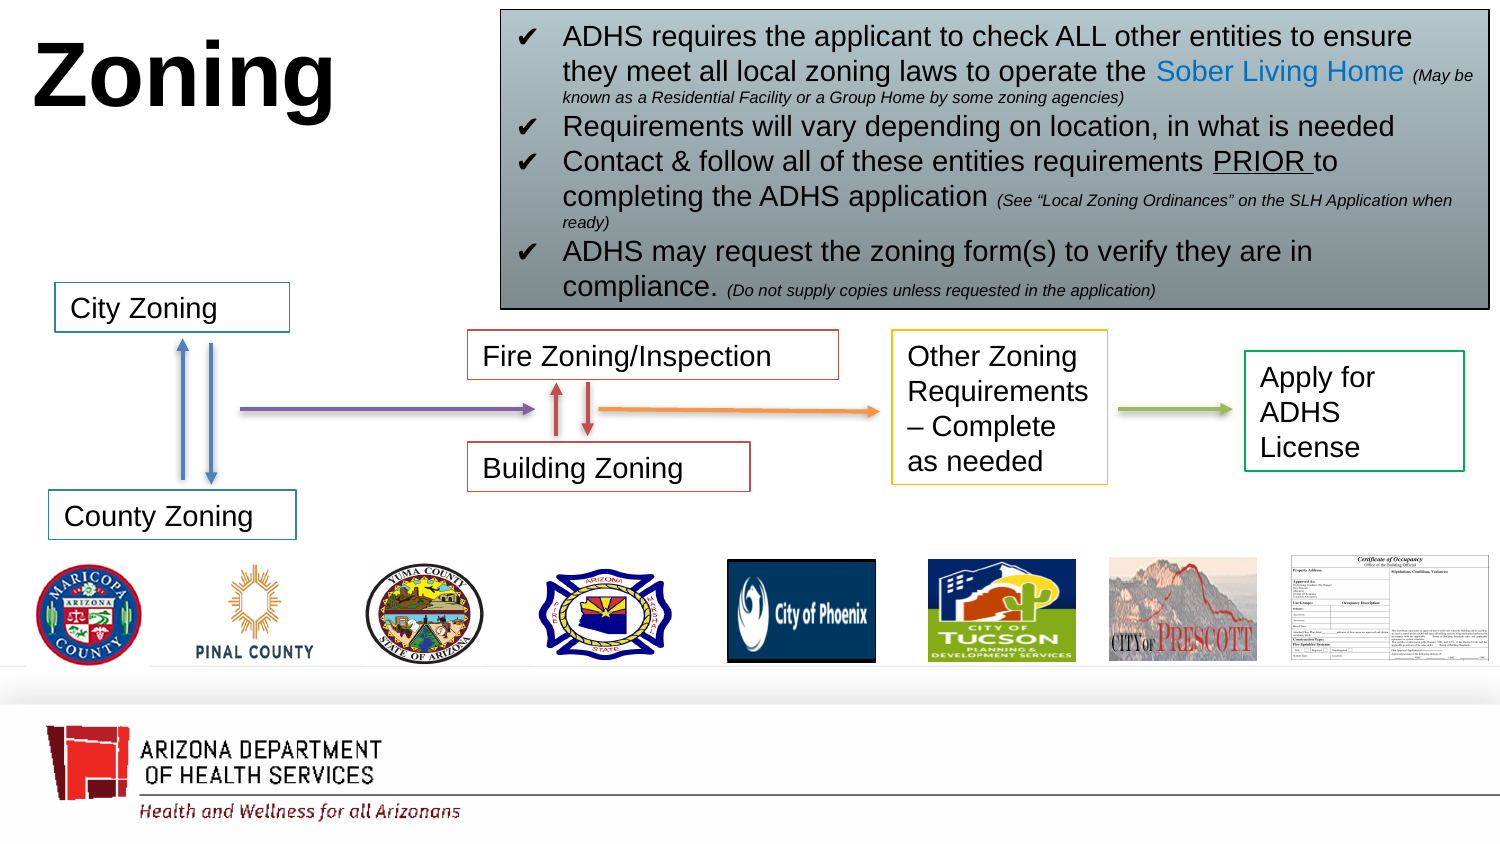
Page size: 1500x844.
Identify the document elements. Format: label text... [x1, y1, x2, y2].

text_box City Zoning [55, 282, 290, 333]
title Zoning [0, 0, 372, 141]
text_box County Zoning [48, 489, 297, 540]
text_box Building Zoning [467, 441, 750, 492]
picture [0, 16, 1500, 844]
text_box Other Zoning Requirements – Complete as needed [892, 329, 1108, 485]
text_box Apply for ADHS License [1244, 351, 1464, 471]
text_box Fire Zoning/Inspection [467, 329, 839, 380]
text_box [598, 408, 881, 412]
text_box ADHS requires the applicant to check ALL other entities to ensure they meet all local zoning laws to operate the Sober Living Home (May be known as a Residential Facility or a Group Home by some zoning agencies) Requirements will vary depending on location, in what is needed Contact & follow all of these entities requirements PRIOR to completing the ADHS application (See “Local Zoning Ordinances” on the SLH Application when ready) ADHS may request the zoning form(s) to verify they are in compliance. (Do not supply copies unless requested in the application) [500, 9, 1490, 310]
